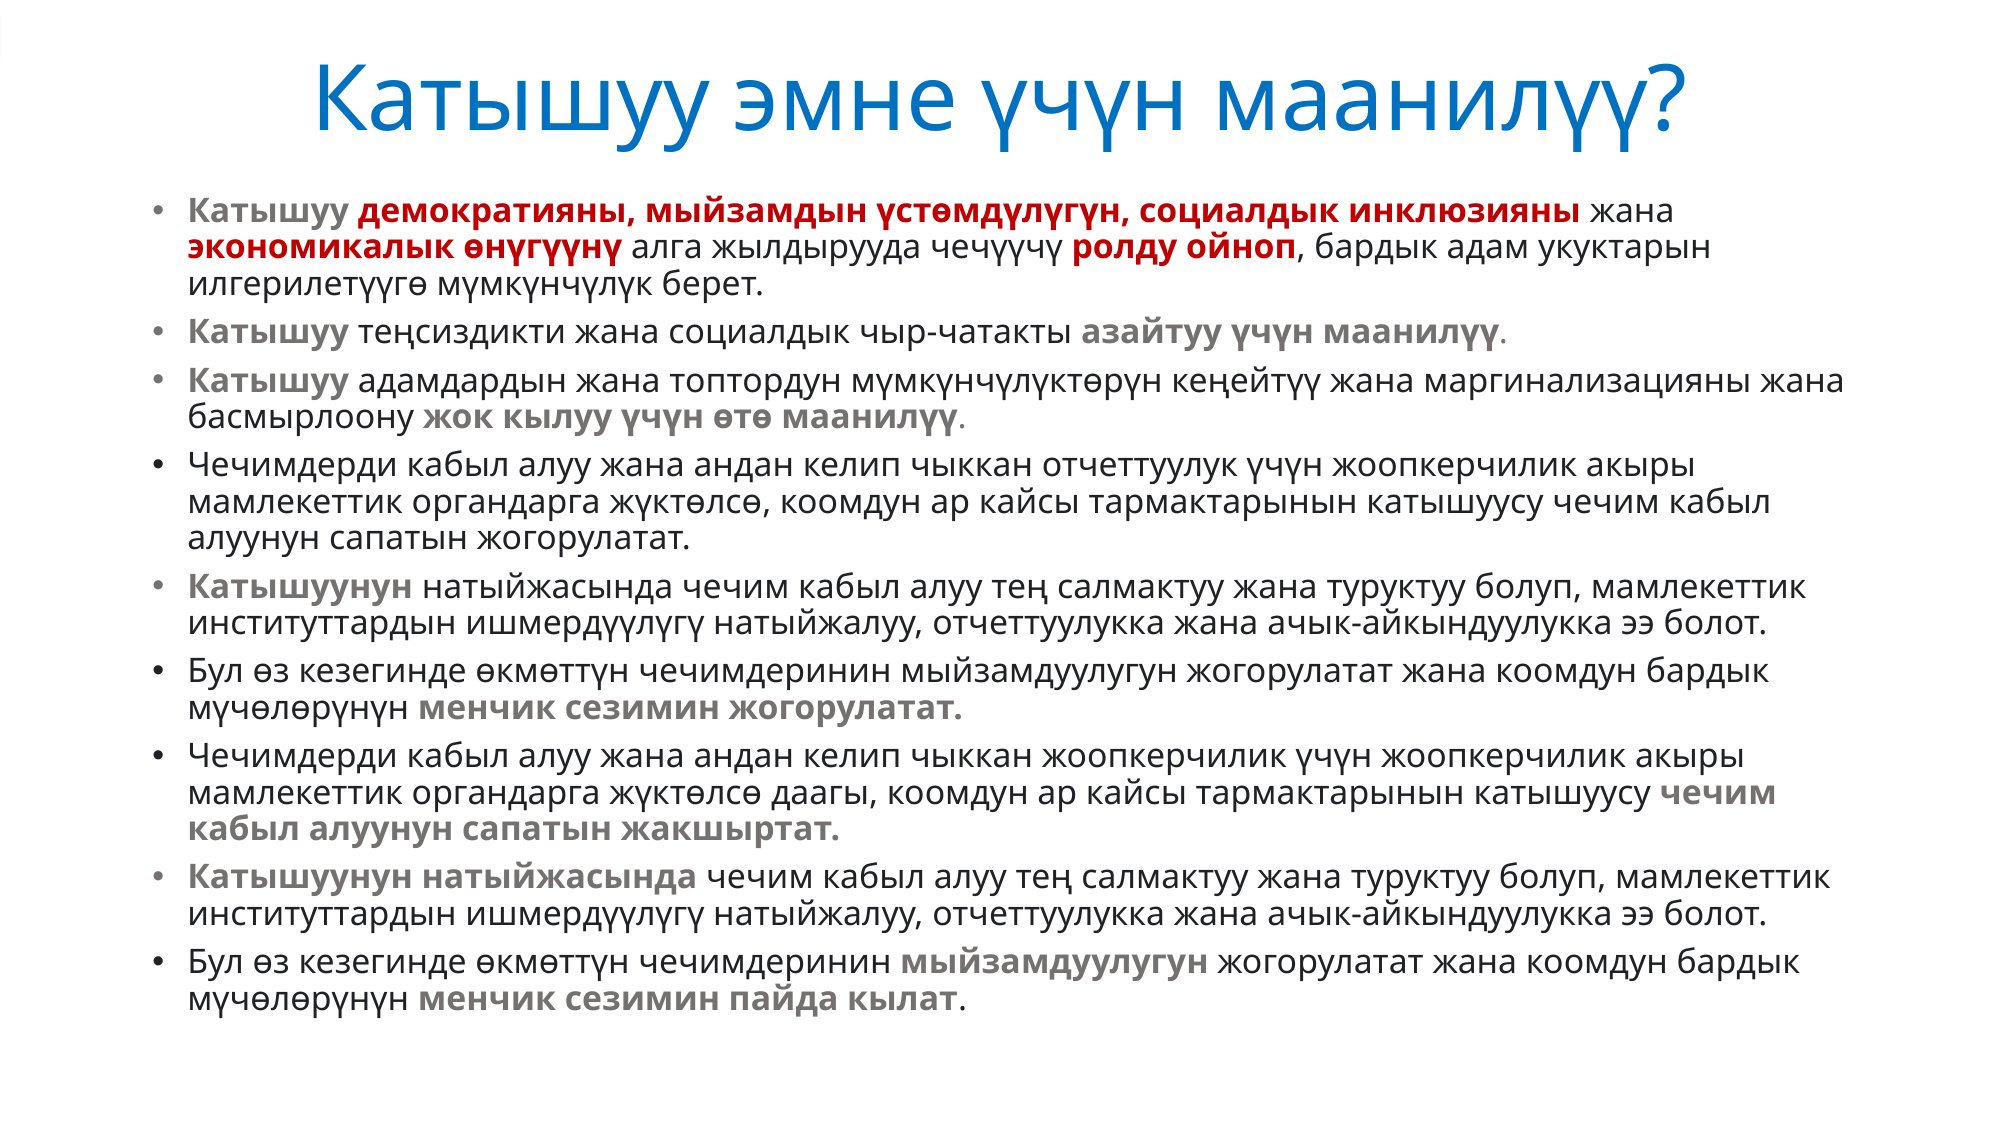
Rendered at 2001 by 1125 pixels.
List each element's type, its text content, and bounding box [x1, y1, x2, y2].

list Катышуу демократияны, мыйзамдын үстөмдүлүгүн, социалдык инклюзияны жана экономикалык өнүгүүнү алга жылдырууда чечүүчү ролду ойноп, бардык адам укуктарын илгерилетүүгө мүмкүнчүлүк берет. Катышуу теңсиздикти жана социалдык чыр-чатакты азайтуу үчүн маанилүү. Катышуу адамдардын жана топтордун мүмкүнчүлүктөрүн кеңейтүү жана маргинализацияны жана басмырлоону жок кылуу үчүн өтө маанилүү. Чечимдерди кабыл алуу жана андан келип чыккан отчеттуулук үчүн жоопкерчилик акыры мамлекеттик органдарга жүктөлсө, коомдун ар кайсы тармактарынын катышуусу чечим кабыл алуунун сапатын жогорулатат. Катышуунун натыйжасында чечим кабыл алуу тең салмактуу жана туруктуу болуп, мамлекеттик институттардын ишмердүүлүгү натыйжалуу, отчеттуулукка жана ачык-айкындуулукка ээ болот. Бул өз кезегинде өкмөттүн чечимдеринин мыйзамдуулугун жогорулатат жана коомдун бардык мүчөлөрүнүн менчик сезимин жогорулатат. Чечимдерди кабыл алуу жана андан келип чыккан жоопкерчилик үчүн жоопкерчилик акыры мамлекеттик органдарга жүктөлсө даагы, коомдун ар кайсы тармактарынын катышуусу чечим кабыл алуунун сапатын жакшыртат. Катышуунун натыйжасында чечим кабыл алуу тең салмактуу жана туруктуу болуп, мамлекеттик институттардын ишмердүүлүгү натыйжалуу, отчеттуулукка жана ачык-айкындуулукка ээ болот. Бул өз кезегинде өкмөттүн чечимдеринин мыйзамдуулугун жогорулатат жана коомдун бардык мүчөлөрүнүн менчик сезимин пайда кылат. [137, 185, 1863, 1074]
title Катышуу эмне үчүн маанилүү? [137, 35, 1863, 166]
